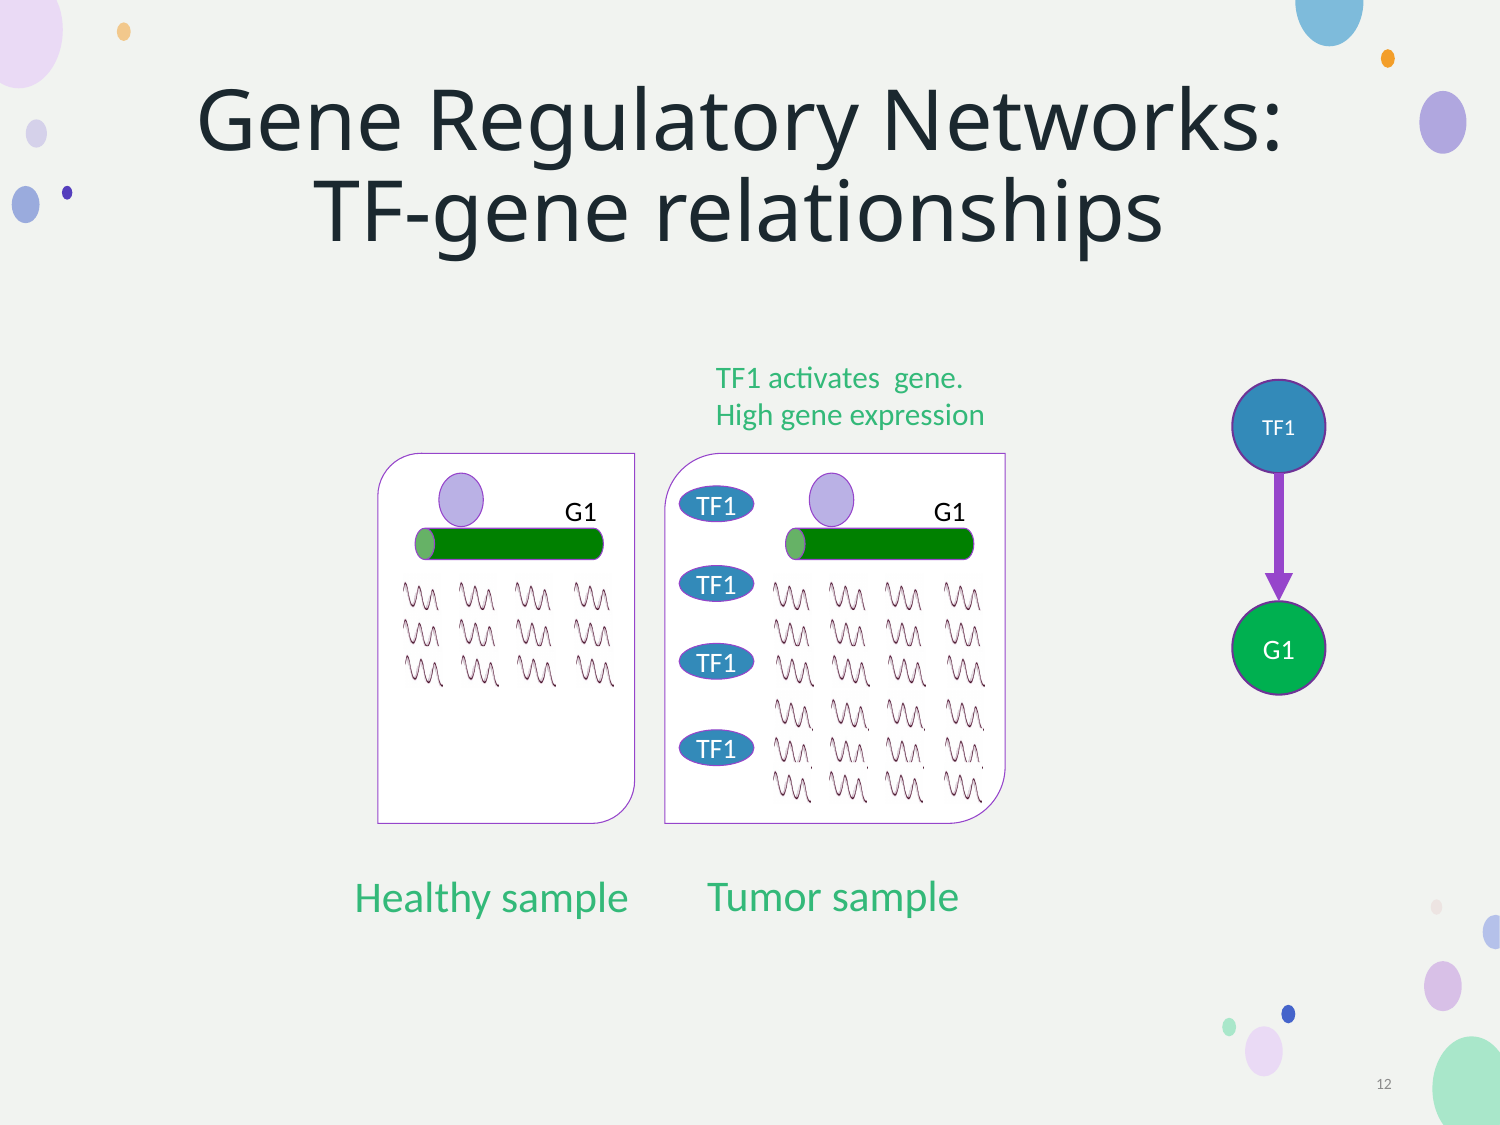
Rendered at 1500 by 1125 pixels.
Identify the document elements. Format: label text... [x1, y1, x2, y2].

text_box [416, 529, 433, 558]
text_box TF1 [1231, 378, 1327, 474]
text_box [772, 690, 984, 804]
slide_number 12 [1069, 1064, 1407, 1103]
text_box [679, 536, 754, 766]
picture [401, 574, 445, 688]
picture [572, 574, 616, 688]
text_box TF1 activates gene. High gene expression [700, 349, 1001, 440]
picture [457, 574, 501, 688]
text_box [438, 472, 484, 528]
text_box G1 [1231, 600, 1327, 696]
text_box [377, 452, 636, 824]
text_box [664, 453, 1006, 824]
title Gene Regulatory Networks: TF-gene relationships [95, 59, 1407, 278]
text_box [549, 485, 982, 536]
text_box [414, 527, 604, 561]
text_box Tumor sample [692, 860, 975, 928]
text_box Healthy sample [339, 860, 645, 929]
picture [513, 574, 557, 688]
